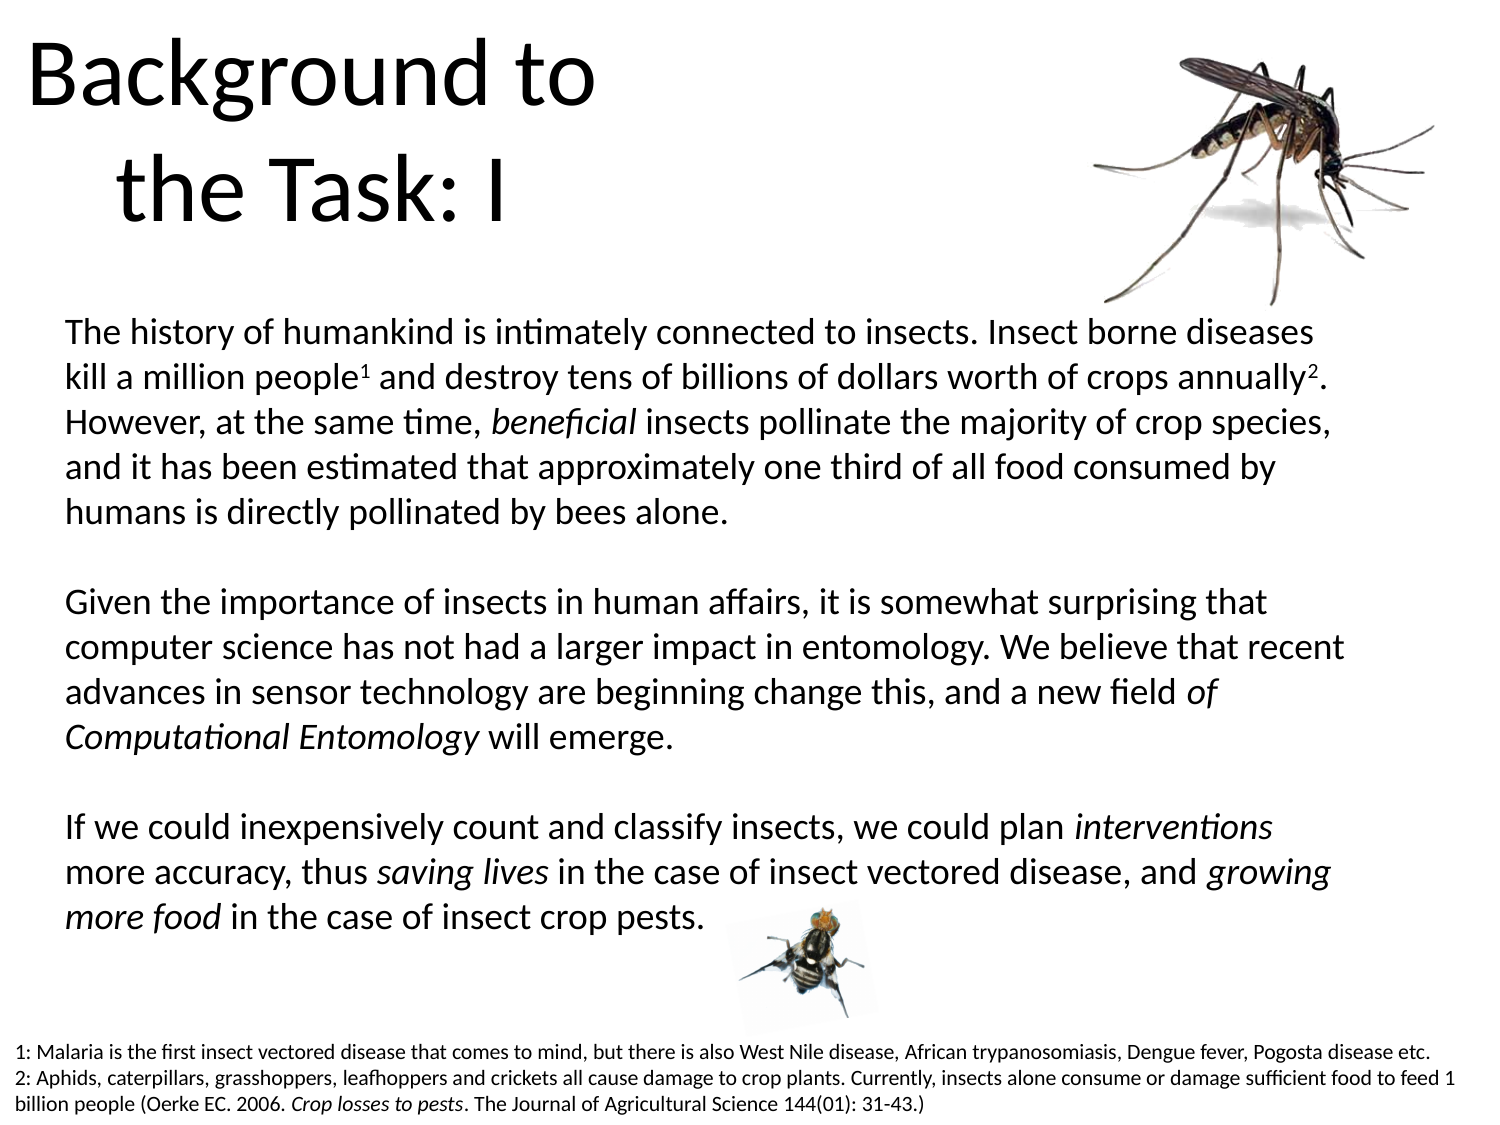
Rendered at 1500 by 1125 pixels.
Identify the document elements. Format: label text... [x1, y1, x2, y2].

title Background to the Task: I [0, 0, 625, 250]
text_box 1: Malaria is the first insect vectored disease that comes to mind, but there is also West Nile disease, African trypanosomiasis, Dengue fever, Pogosta disease etc. 2: Aphids, caterpillars, grasshoppers, leafhoppers and crickets all cause damage to crop plants. Currently, insects alone consume or damage sufficient food to feed 1 billion people (Oerke EC. 2006. Crop losses to pests. The Journal of Agricultural Science 144(01): 31-43.) [0, 1030, 1500, 1124]
picture [730, 911, 879, 1030]
text_box The history of humankind is intimately connected to insects. Insect borne diseases kill a million people1 and destroy tens of billions of dollars worth of crops annually2. However, at the same time, beneficial insects pollinate the majority of crop species, and it has been estimated that approximately one third of all food consumed by humans is directly pollinated by bees alone. Given the importance of insects in human affairs, it is somewhat surprising that computer science has not had a larger impact in entomology. We believe that recent advances in sensor technology are beginning change this, and a new field of Computational Entomology will emerge. If we could inexpensively count and classify insects, we could plan interventions more accuracy, thus saving lives in the case of insect vectored disease, and growing more food in the case of insect crop pests. [50, 299, 1375, 945]
picture [1087, 49, 1442, 314]
